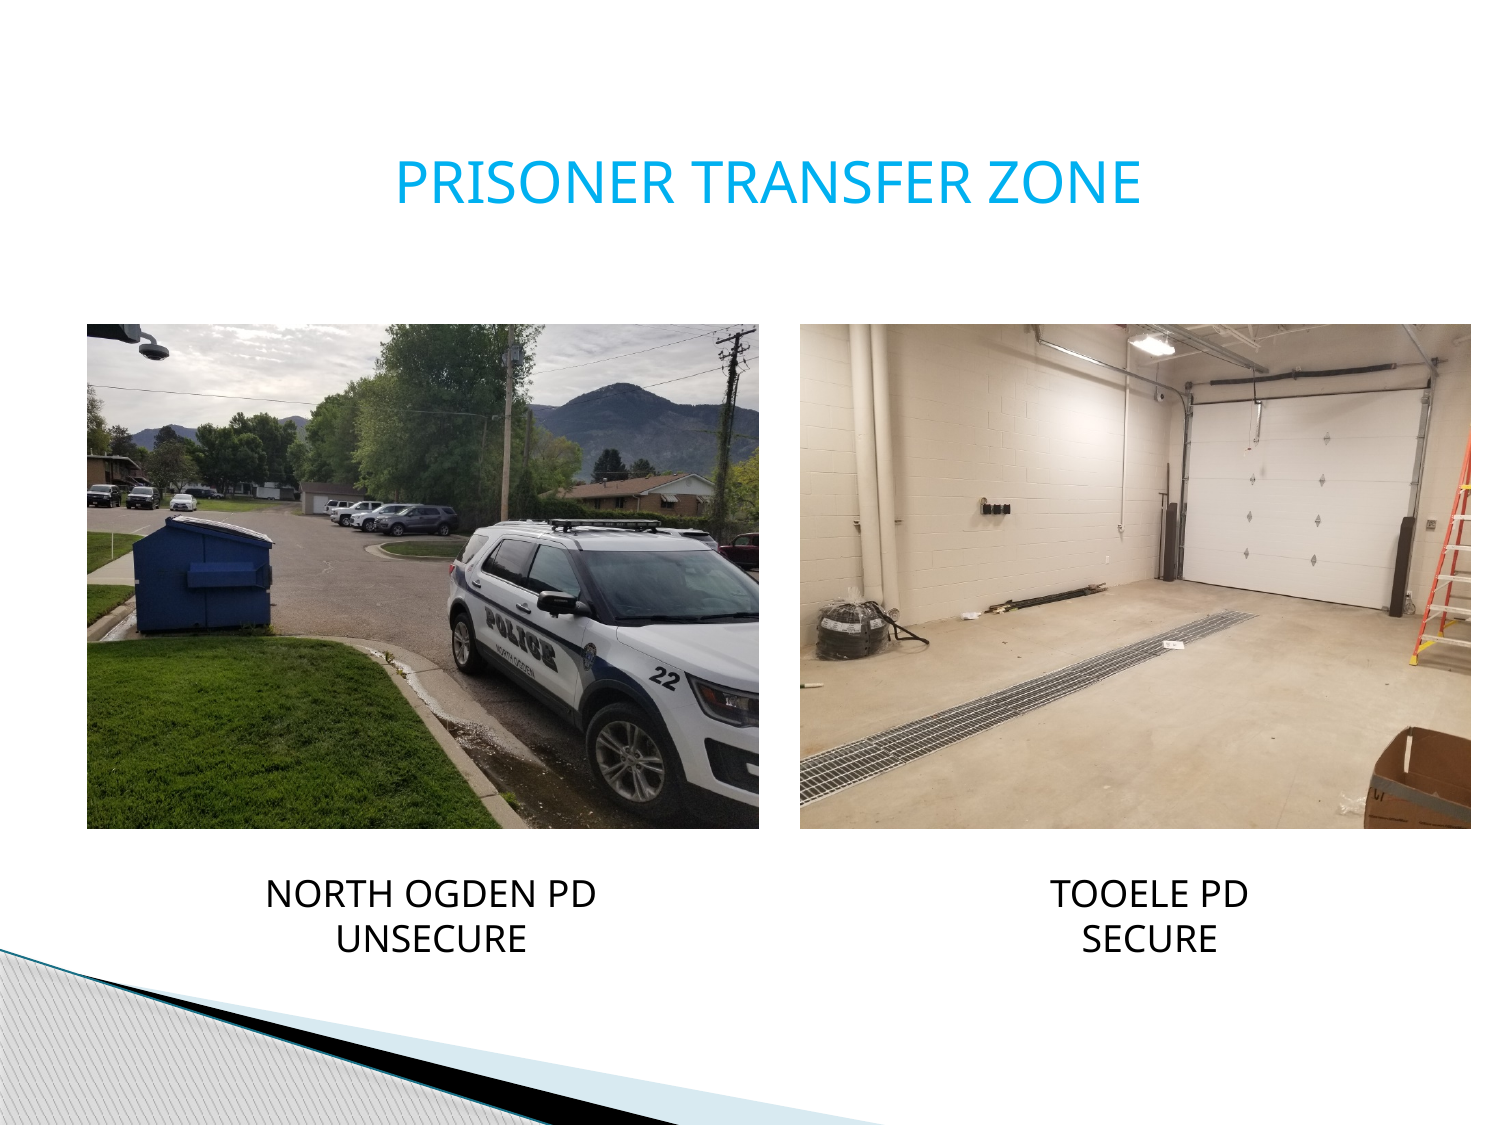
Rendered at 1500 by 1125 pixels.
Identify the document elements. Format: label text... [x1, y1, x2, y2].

picture [87, 324, 759, 829]
text_box NORTH OGDEN PD UNSECURE [124, 862, 738, 968]
picture [799, 324, 1472, 829]
text_box TOOELE PD SECURE [887, 862, 1413, 968]
text_box PRISONER TRANSFER ZONE [75, 137, 1463, 223]
